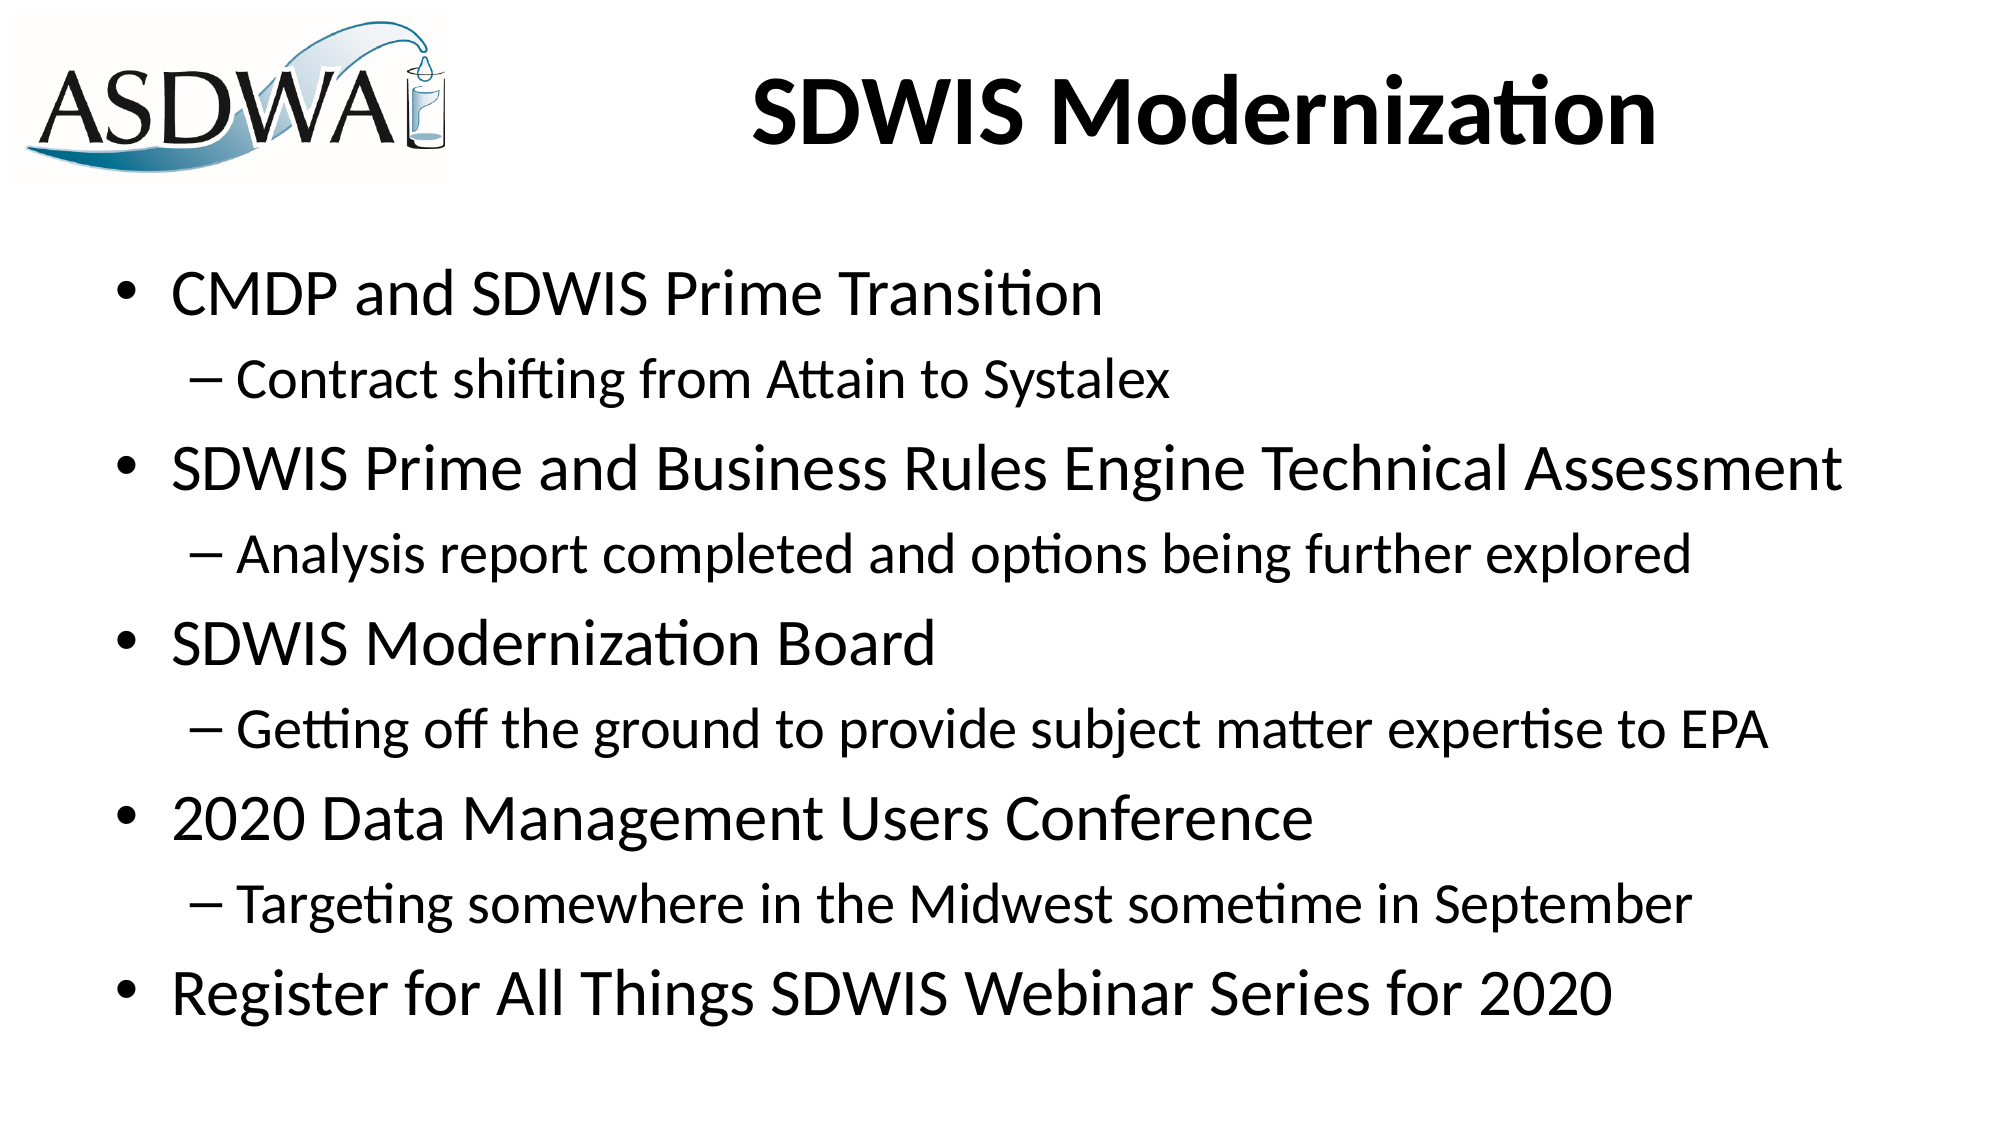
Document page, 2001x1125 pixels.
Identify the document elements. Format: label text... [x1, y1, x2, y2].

text_box SDWIS Modernization [537, 37, 1875, 173]
picture [12, 11, 451, 186]
list CMDP and SDWIS Prime Transition Contract shifting from Attain to Systalex SDWIS Prime and Business Rules Engine Technical Assessment Analysis report completed and options being further explored SDWIS Modernization Board Getting off the ground to provide subject matter expertise to EPA 2020 Data Management Users Conference Targeting somewhere in the Midwest sometime in September Register for All Things SDWIS Webinar Series for 2020 [99, 241, 1875, 1075]
